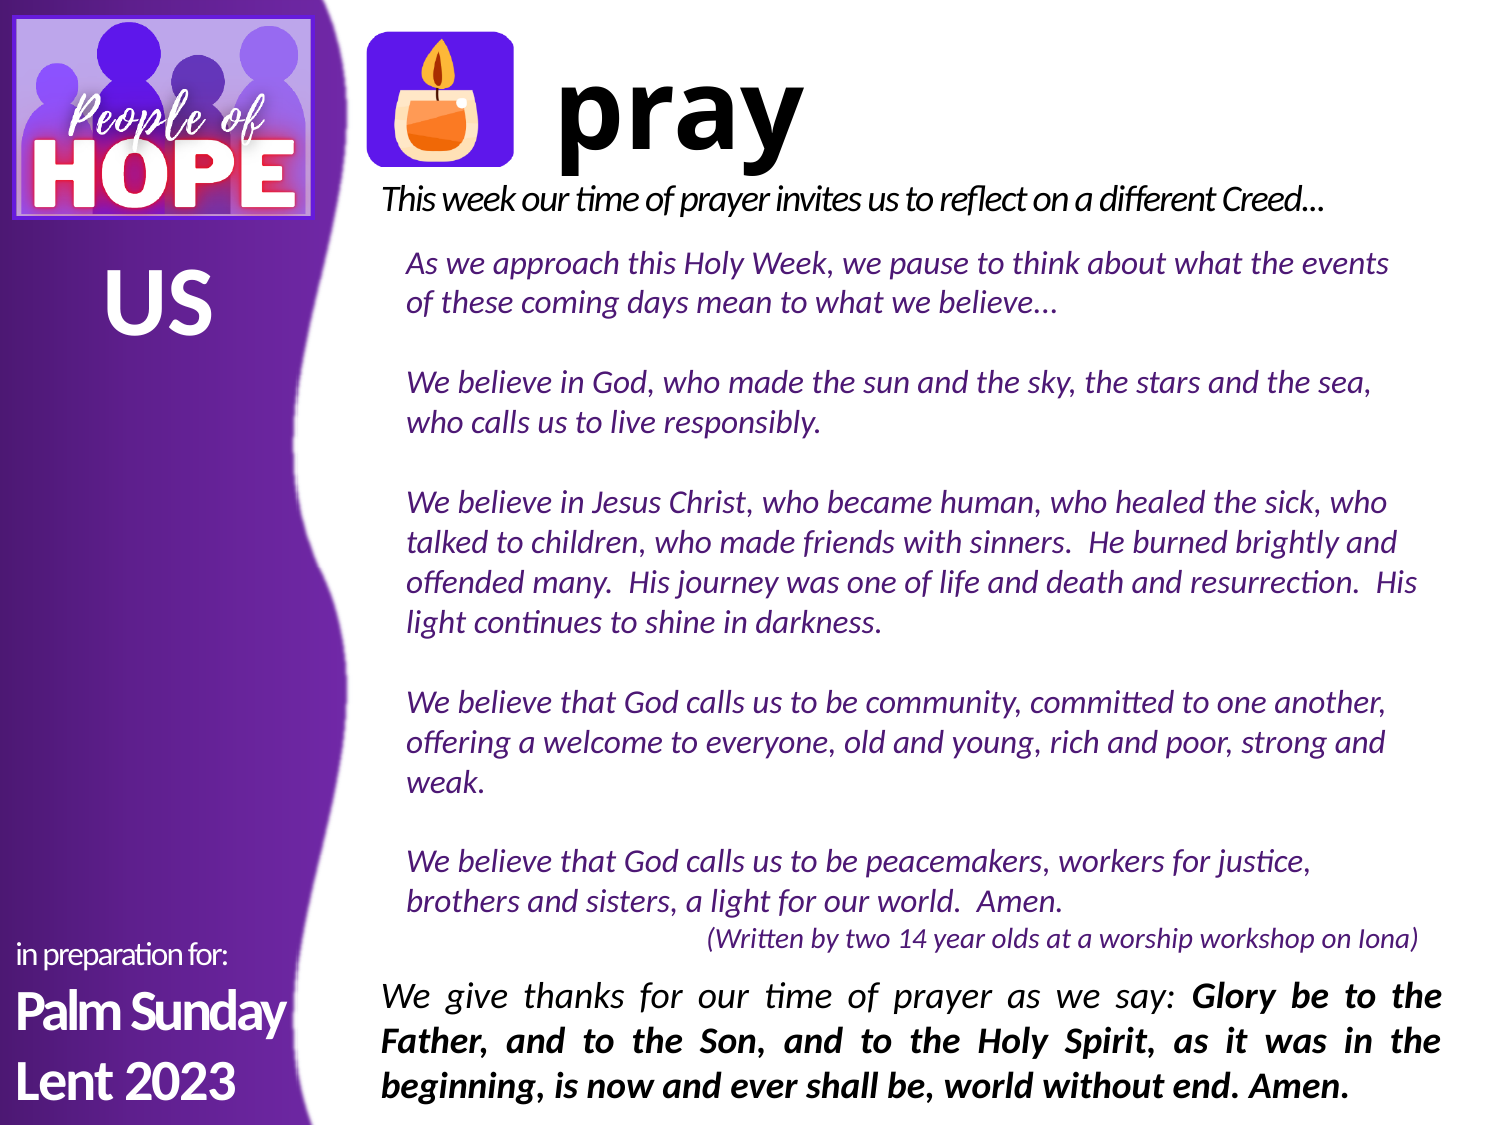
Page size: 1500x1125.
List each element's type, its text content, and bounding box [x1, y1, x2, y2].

text_box in preparation for: Palm Sunday Lent 2023 [353, 925, 433, 1125]
text_box We give thanks for our time of prayer as we say: Glory be to the Father, and to the Son, and to the Holy Spirit, as it was in the beginning, is now and ever shall be, world without end. Amen. [433, 963, 1458, 1114]
picture [366, 30, 514, 167]
text_box As we approach this Holy Week, we pause to think about what the events of these coming days mean to what we believe... We believe in God, who made the sun and the sky, the stars and the sea, who calls us to live responsibly. We believe in Jesus Christ, who became human, who healed the sick, who talked to children, who made friends with sinners. He burned brightly and offended many. His journey was one of life and death and resurrection. His light continues to shine in darkness. We believe that God calls us to be community, committed to one another, offering a welcome to everyone, old and young, rich and poor, strong and weak. We believe that God calls us to be peacemakers, workers for justice, brothers and sisters, a light for our world. Amen. (Written by two 14 year olds at a worship workshop on Iona) [399, 234, 1426, 949]
text_box pray [547, 30, 1458, 161]
picture [0, 0, 353, 1125]
text_box This week our time of prayer invites us to reflect on a different Creed... [366, 166, 1458, 226]
